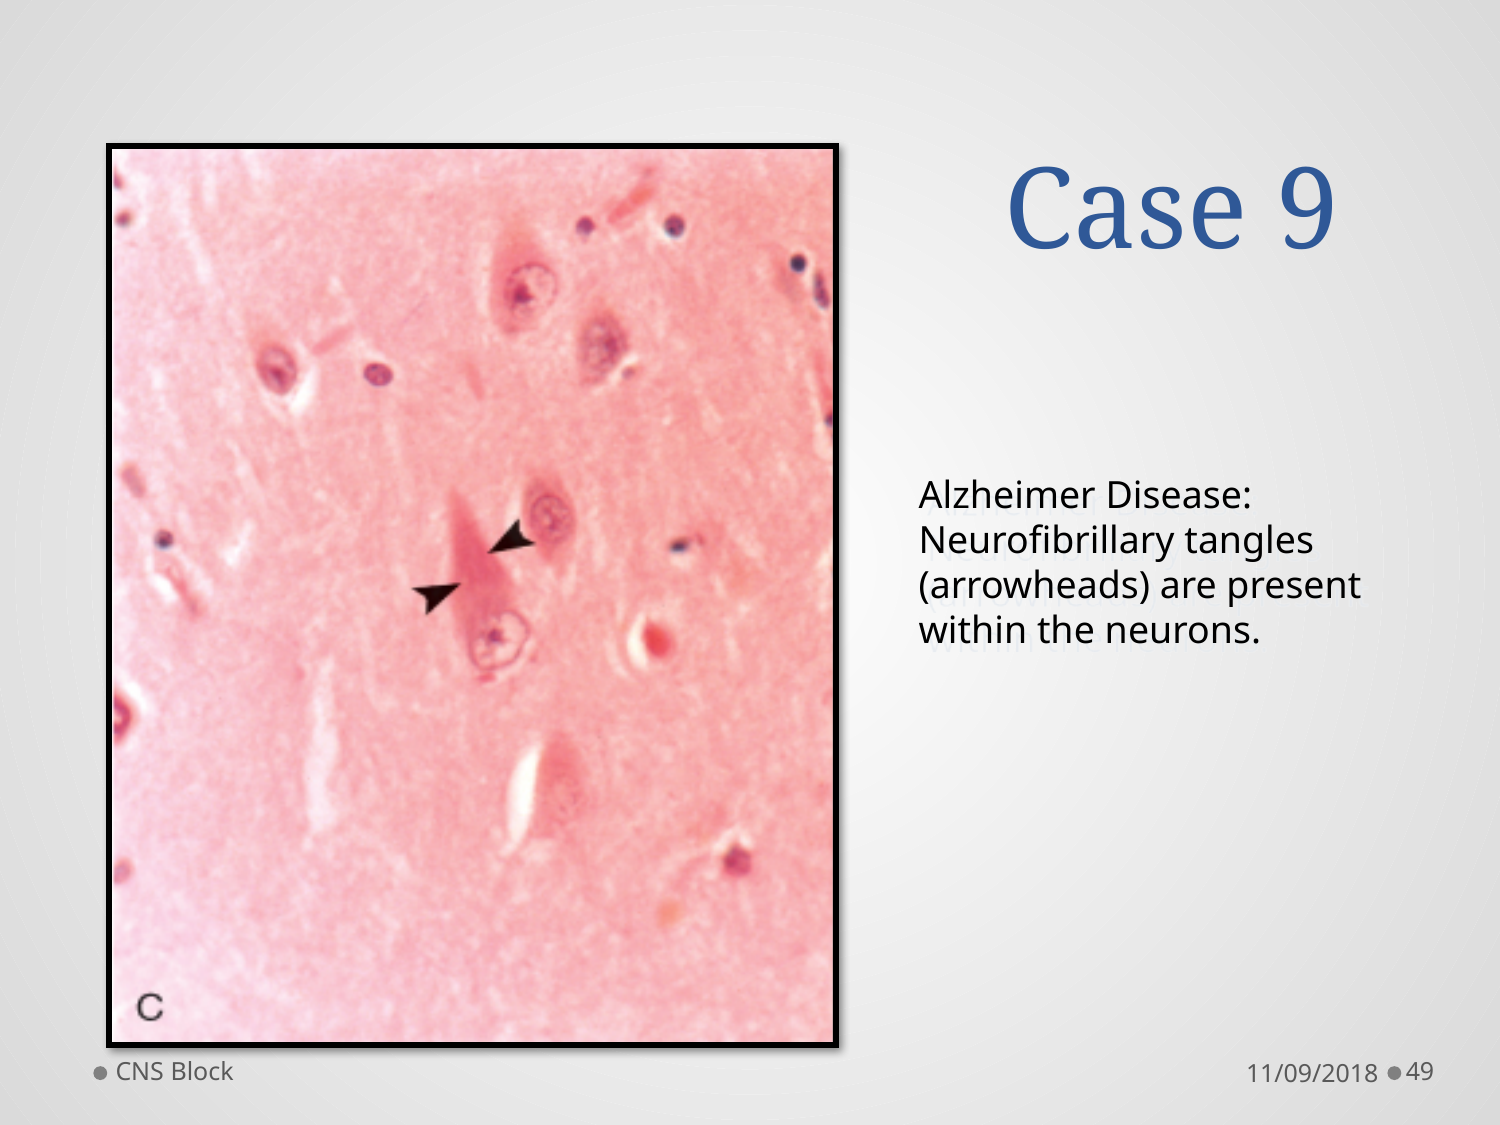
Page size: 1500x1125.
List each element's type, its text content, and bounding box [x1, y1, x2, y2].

text_box Alzheimer Disease: Neurofibrillary tangles (arrowheads) are present within the neurons. [918, 450, 1425, 672]
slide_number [1043, 1042, 1386, 1103]
footer CNS Block [108, 1048, 576, 1103]
slide_number 49 [1401, 1042, 1494, 1103]
text_box Case 9 [856, 148, 1489, 279]
picture [111, 148, 833, 1043]
